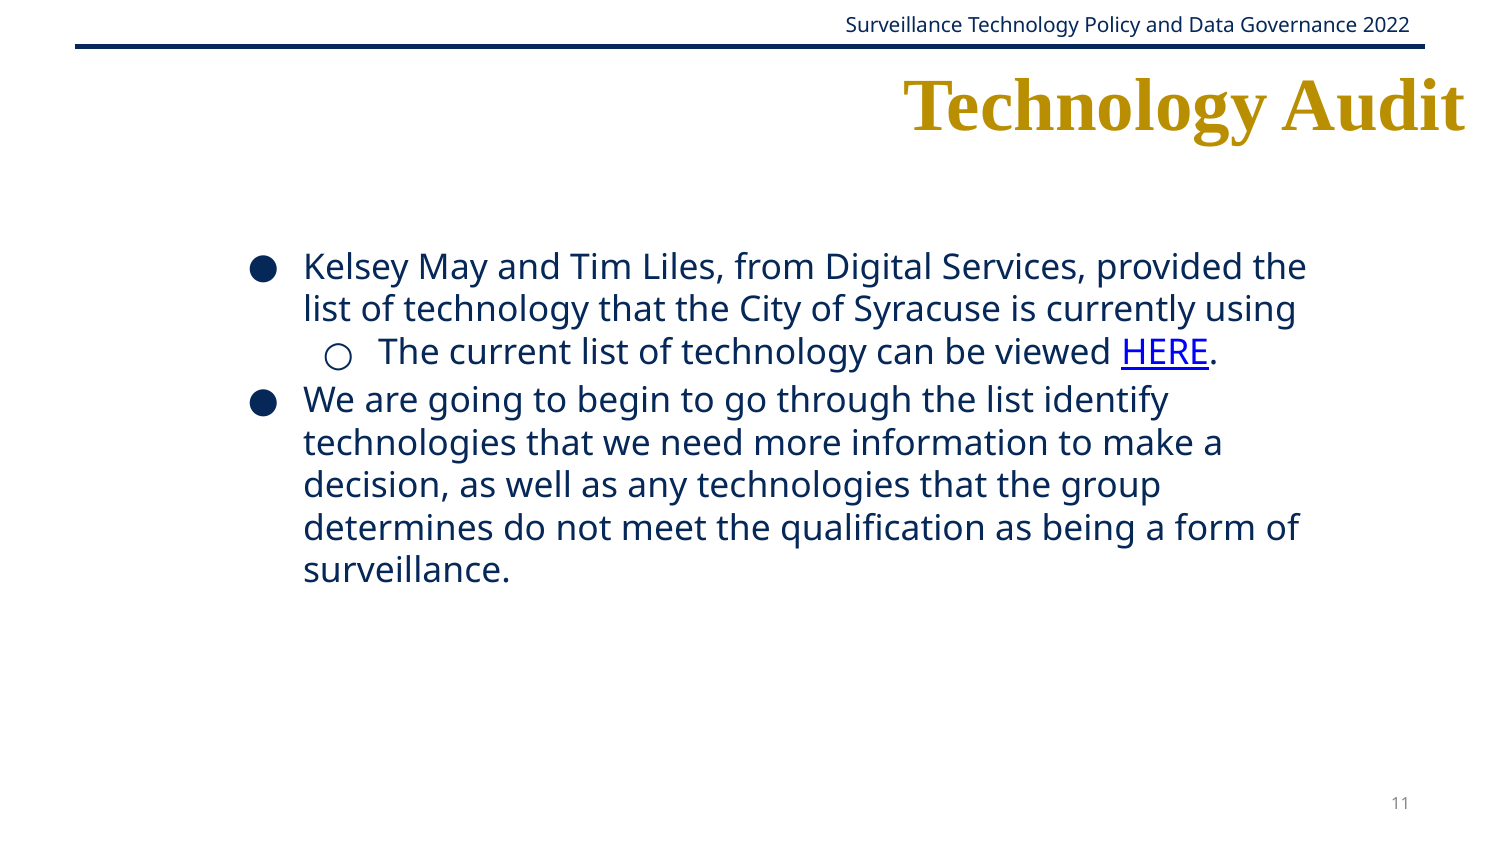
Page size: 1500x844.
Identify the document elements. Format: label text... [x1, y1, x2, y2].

text_box Kelsey May and Tim Liles, from Digital Services, provided the list of technology that the City of Syracuse is currently using The current list of technology can be viewed HERE. We are going to begin to go through the list identify technologies that we need more information to make a decision, as well as any technologies that the group determines do not meet the qualification as being a form of surveillance. [213, 236, 1329, 667]
title Technology Audit [375, 44, 1481, 247]
